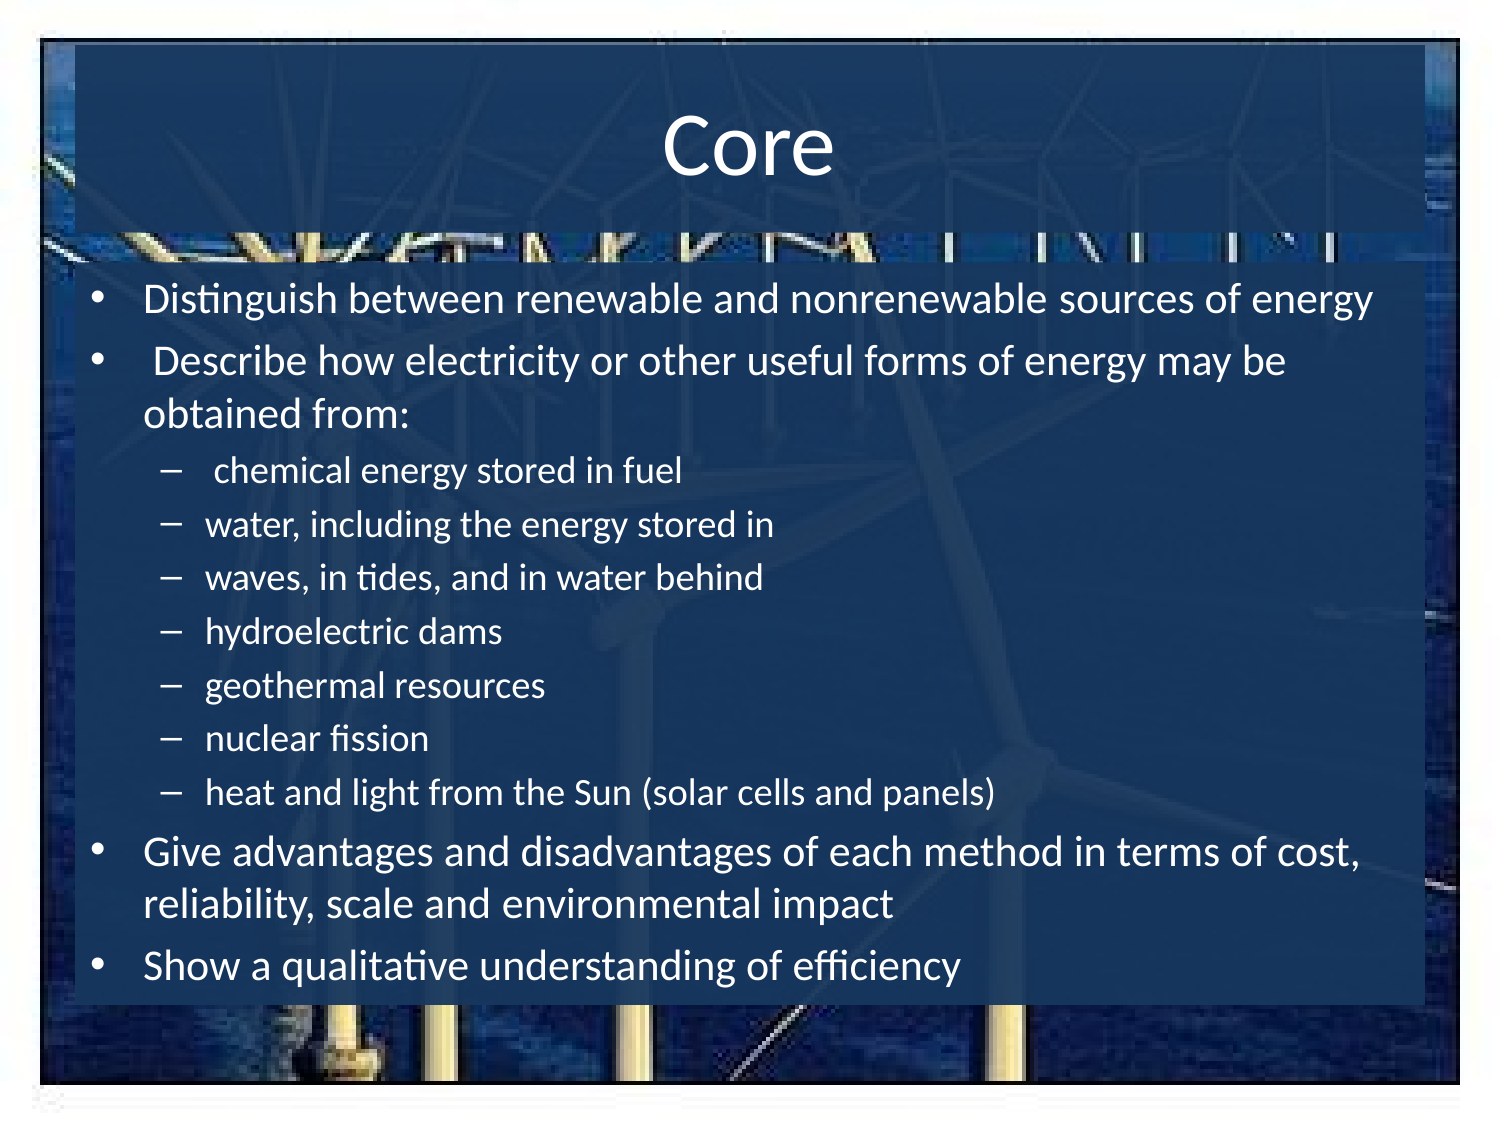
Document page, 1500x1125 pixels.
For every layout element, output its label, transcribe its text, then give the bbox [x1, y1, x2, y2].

picture [0, 0, 1500, 1125]
title Core [75, 45, 1425, 233]
list Distinguish between renewable and nonrenewable sources of energy Describe how electricity or other useful forms of energy may be obtained from: chemical energy stored in fuel water, including the energy stored in waves, in tides, and in water behind hydroelectric dams geothermal resources nuclear fission heat and light from the Sun (solar cells and panels) Give advantages and disadvantages of each method in terms of cost, reliability, scale and environmental impact Show a qualitative understanding of efficiency [75, 262, 1425, 1005]
